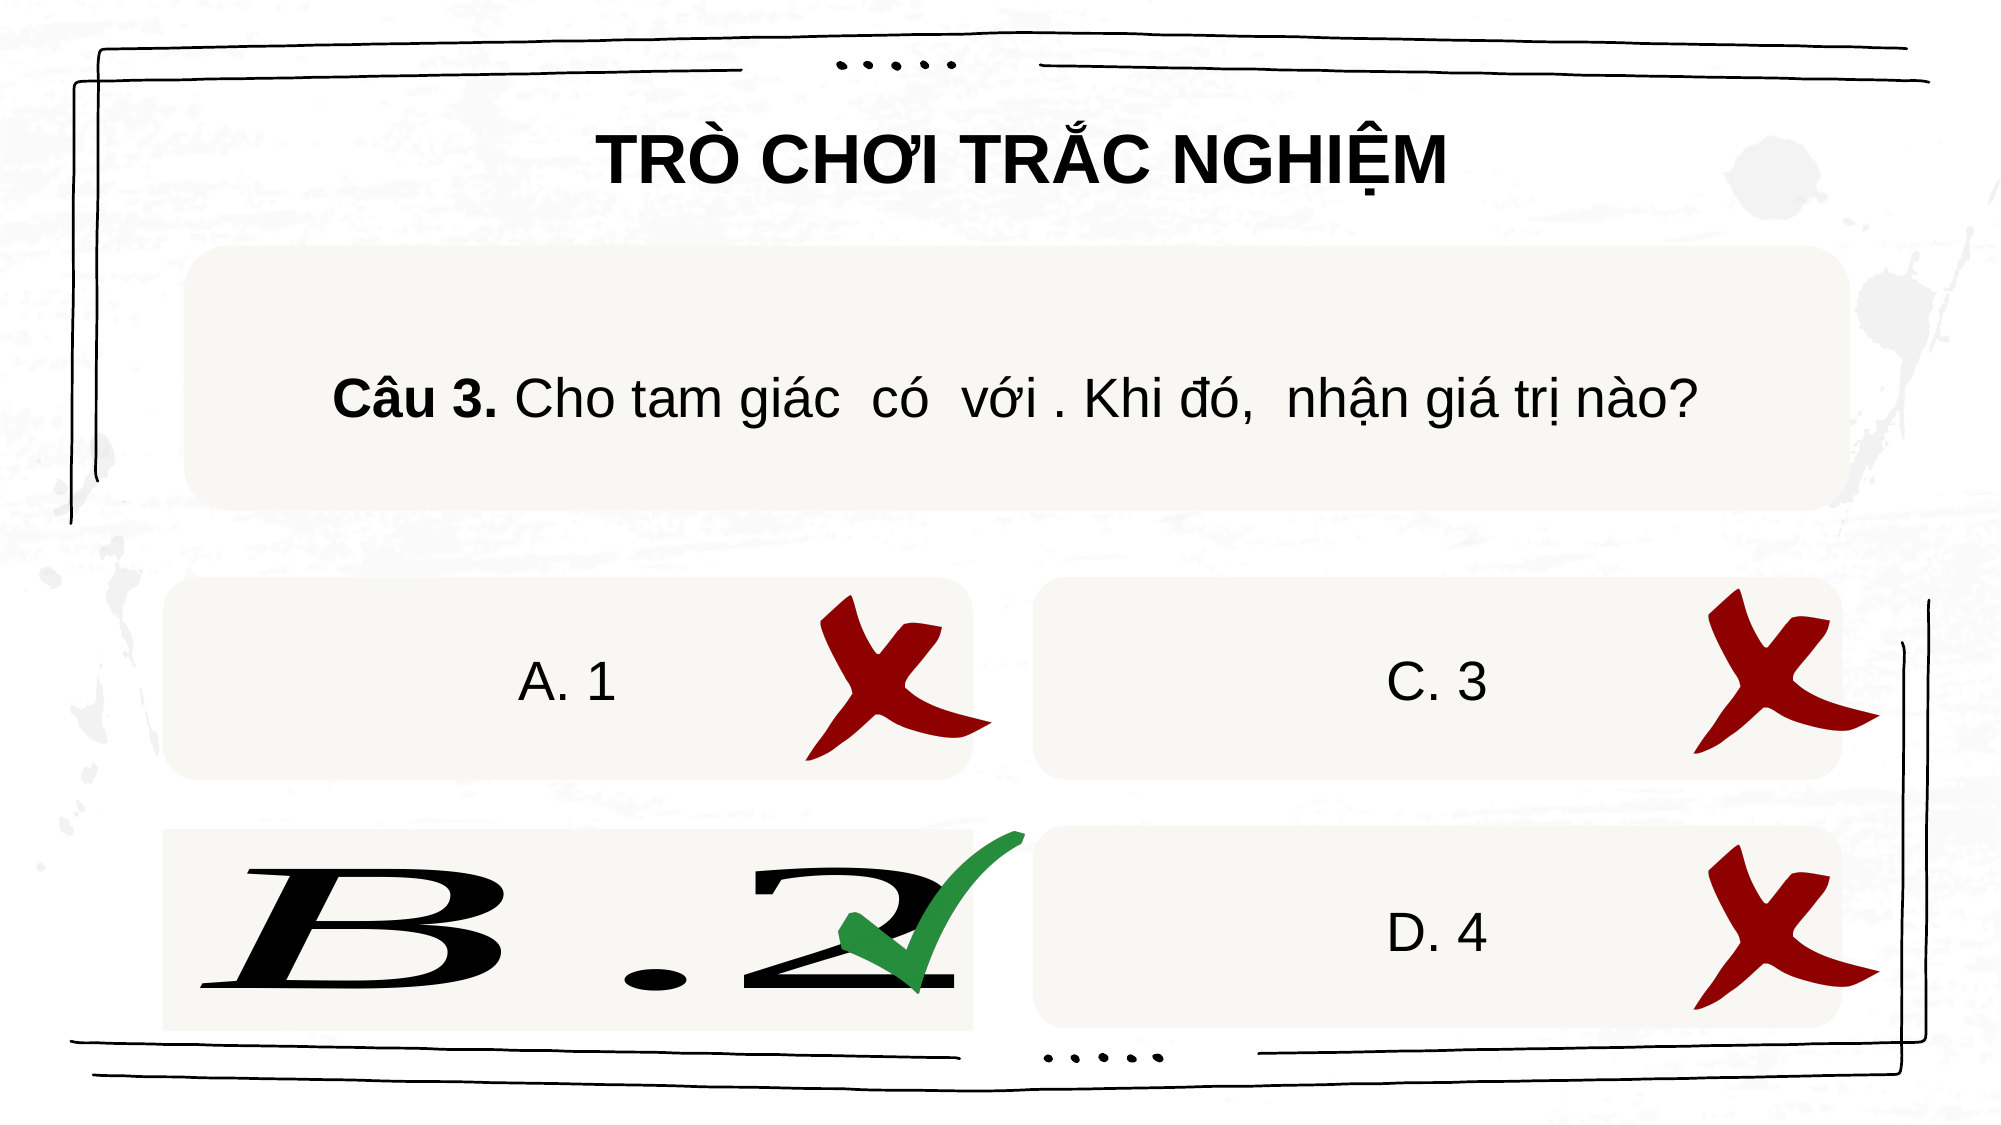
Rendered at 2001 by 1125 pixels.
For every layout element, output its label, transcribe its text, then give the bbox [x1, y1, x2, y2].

text_box C. 3 [1030, 574, 1842, 782]
text_box A. 1 [160, 575, 970, 782]
text_box D. 4 [1030, 823, 1840, 1031]
title TRÒ CHƠI TRẮC NGHIỆM [178, 99, 1867, 255]
picture [0, 0, 2001, 1125]
